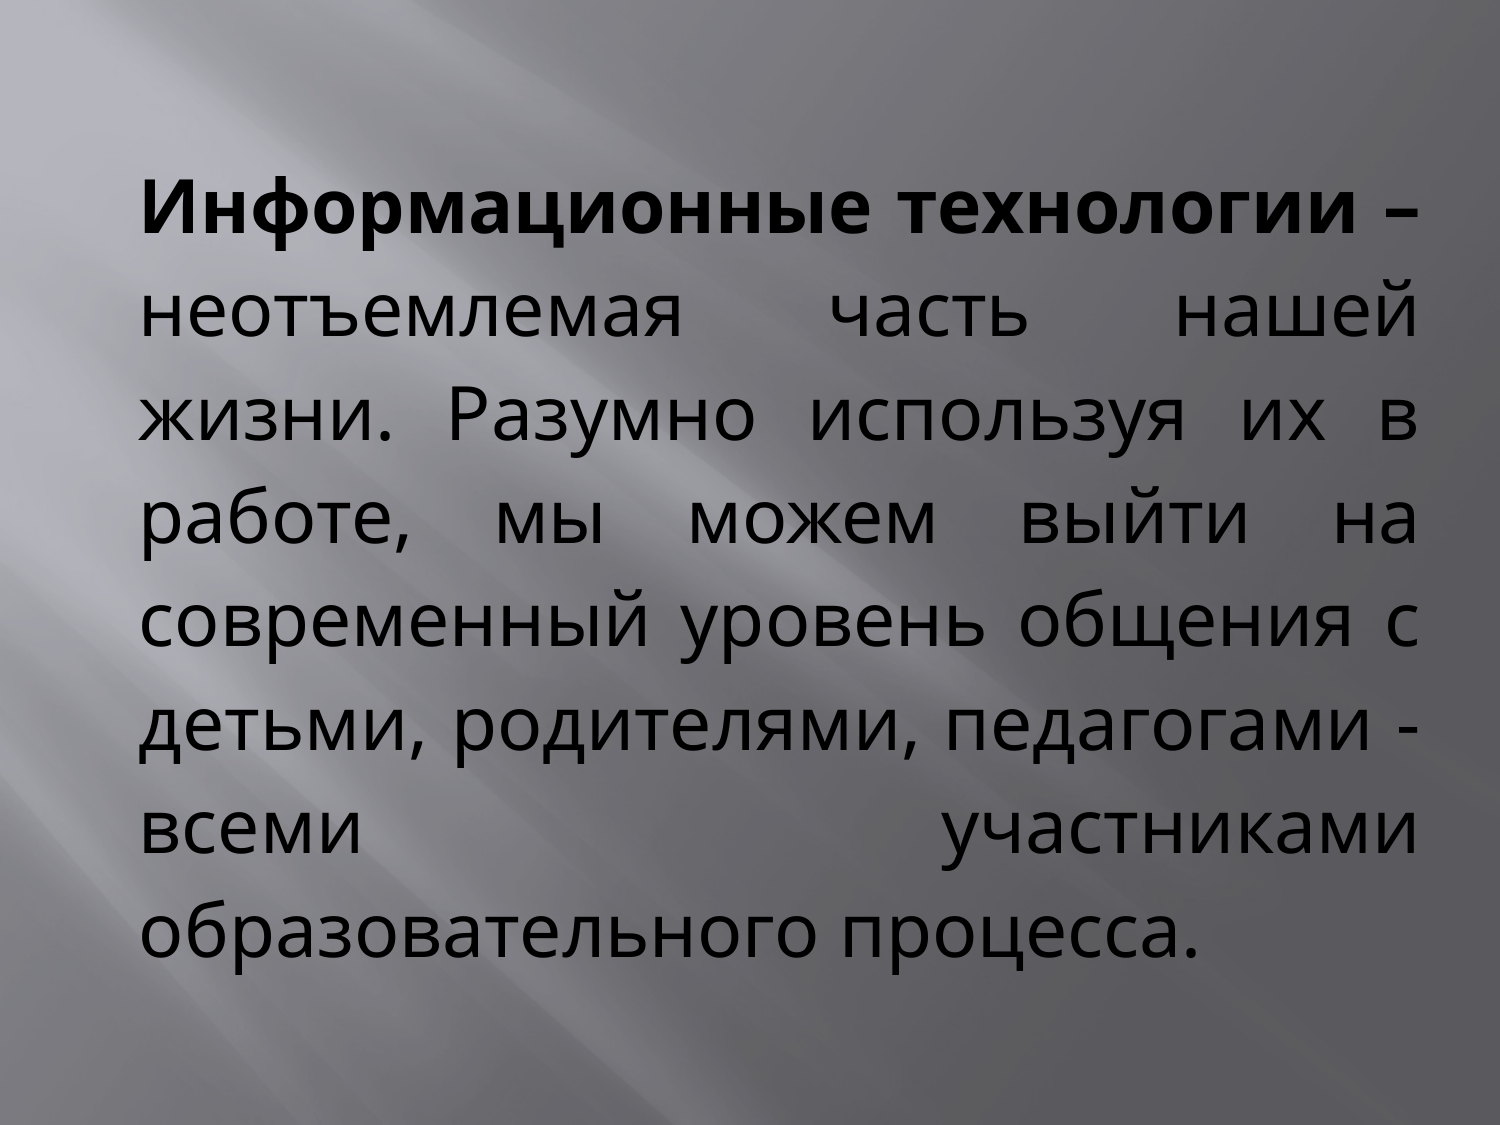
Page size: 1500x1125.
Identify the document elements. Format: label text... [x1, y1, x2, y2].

text_box Информационные технологии – неотъемлемая часть нашей жизни. Разумно используя их в работе, мы можем выйти на современный уровень общения с детьми, родителями, педагогами - всеми участниками образовательного процесса. [101, 137, 1437, 980]
